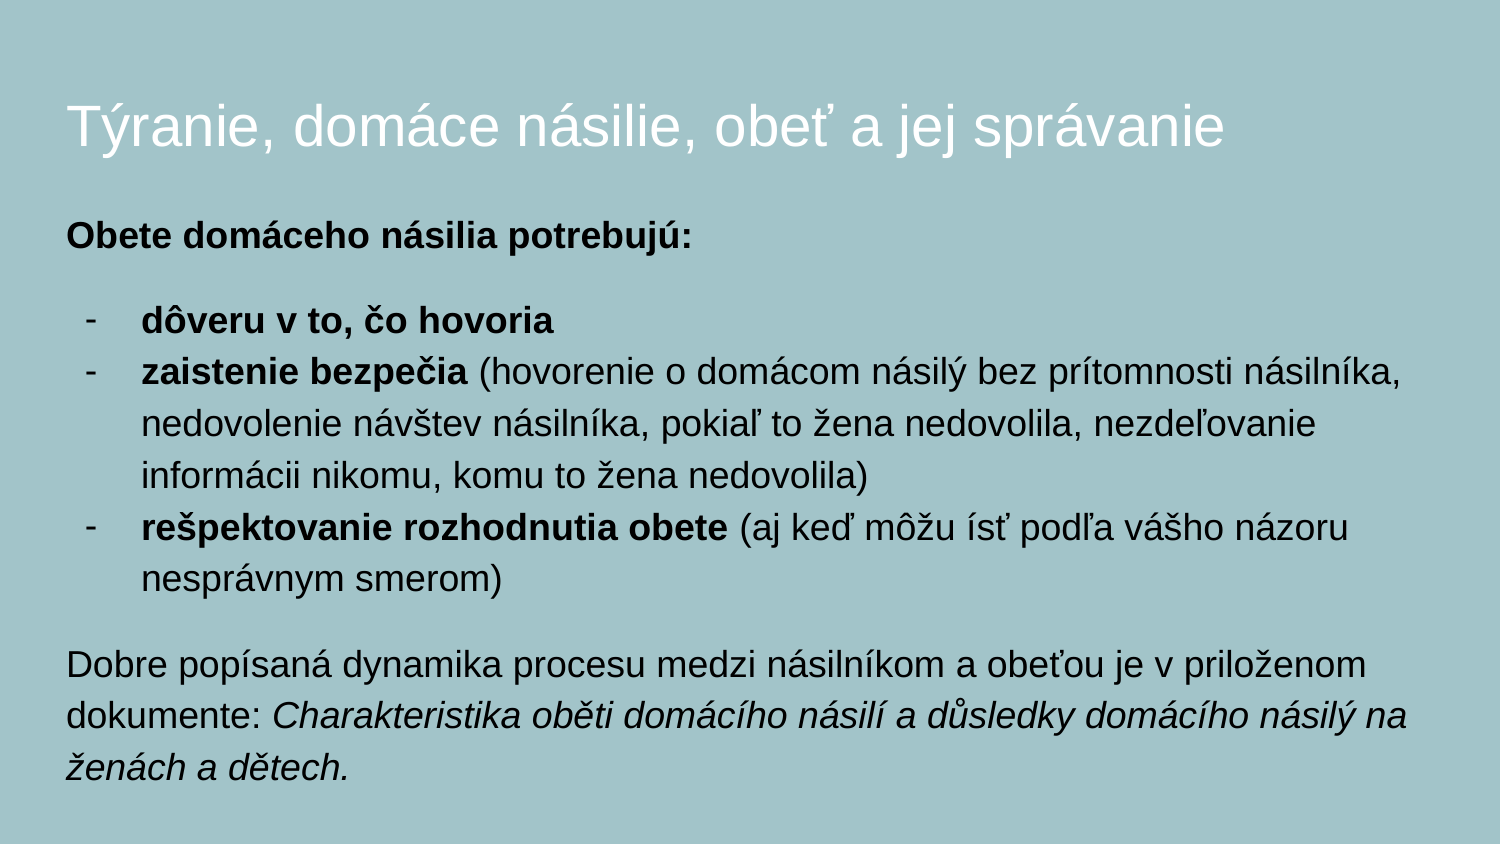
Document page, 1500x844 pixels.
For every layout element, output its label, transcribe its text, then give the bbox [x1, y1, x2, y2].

title Týranie, domáce násilie, obeť a jej správanie [51, 72, 1449, 167]
list Obete domáceho násilia potrebujú: dôveru v to, čo hovoria zaistenie bezpečia (hovorenie o domácom násilý bez prítomnosti násilníka, nedovolenie návštev násilníka, pokiaľ to žena nedovolila, nezdeľovanie informácii nikomu, komu to žena nedovolila) rešpektovanie rozhodnutia obete (aj keď môžu ísť podľa vášho názoru nesprávnym smerom) Dobre popísaná dynamika procesu medzi násilníkom a obeťou je v priloženom dokumente: Charakteristika oběti domácího násilí a důsledky domácího násilý na ženách a dětech. https://www.stopnasili.cz [51, 189, 1449, 750]
